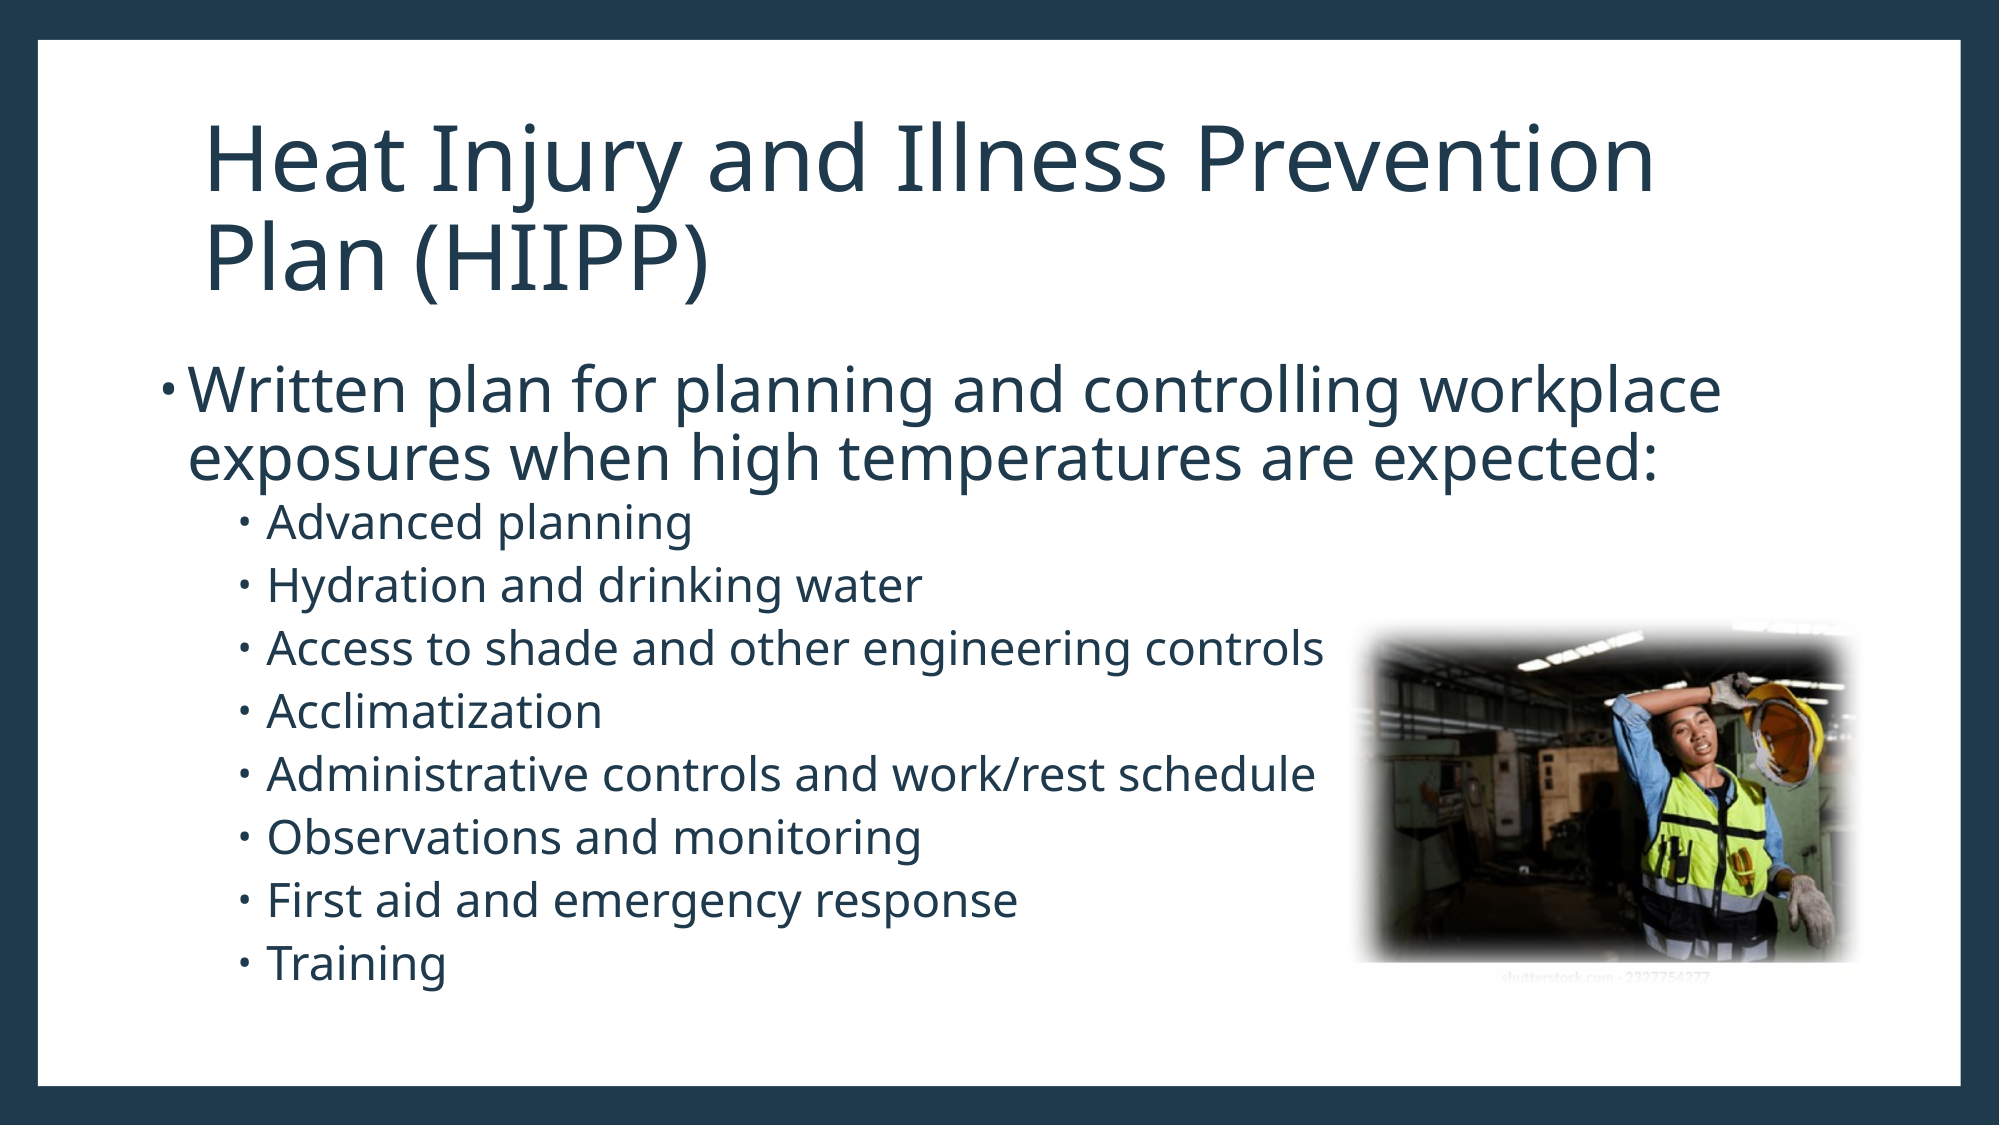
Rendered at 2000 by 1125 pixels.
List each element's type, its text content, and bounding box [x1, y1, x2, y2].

picture [1345, 615, 1866, 990]
title Heat Injury and Illness Prevention Plan (HIIPP) [187, 99, 1807, 323]
list Written plan for planning and controlling workplace exposures when high temperatures are expected: Advanced planning Hydration and drinking water Access to shade and other engineering controls Acclimatization Administrative controls and work/rest schedule Observations and monitoring First aid and emergency response Training [137, 350, 1757, 1050]
